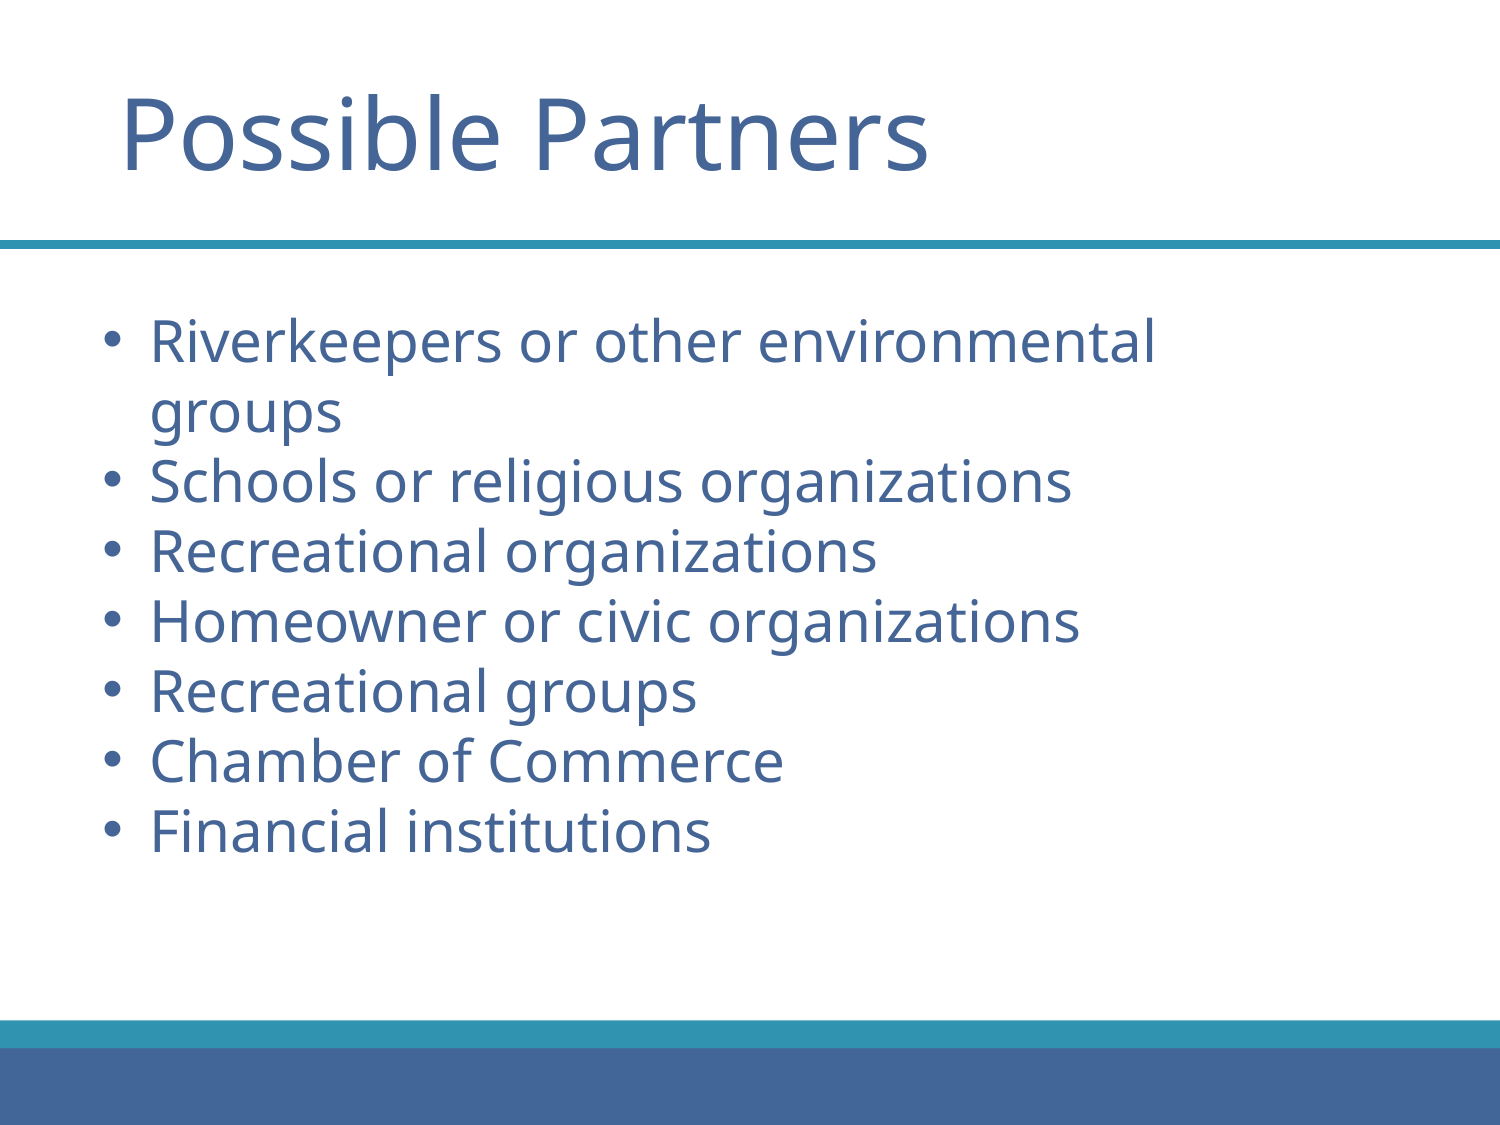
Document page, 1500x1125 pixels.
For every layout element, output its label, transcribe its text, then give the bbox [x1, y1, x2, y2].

picture [0, 0, 1500, 240]
text_box Riverkeepers or other environmental groups Schools or religious organizations Recreational organizations Homeowner or civic organizations Recreational groups Chamber of Commerce Financial institutions [87, 296, 1346, 872]
title Possible Partners [103, 29, 1397, 247]
picture [0, 249, 1500, 1125]
